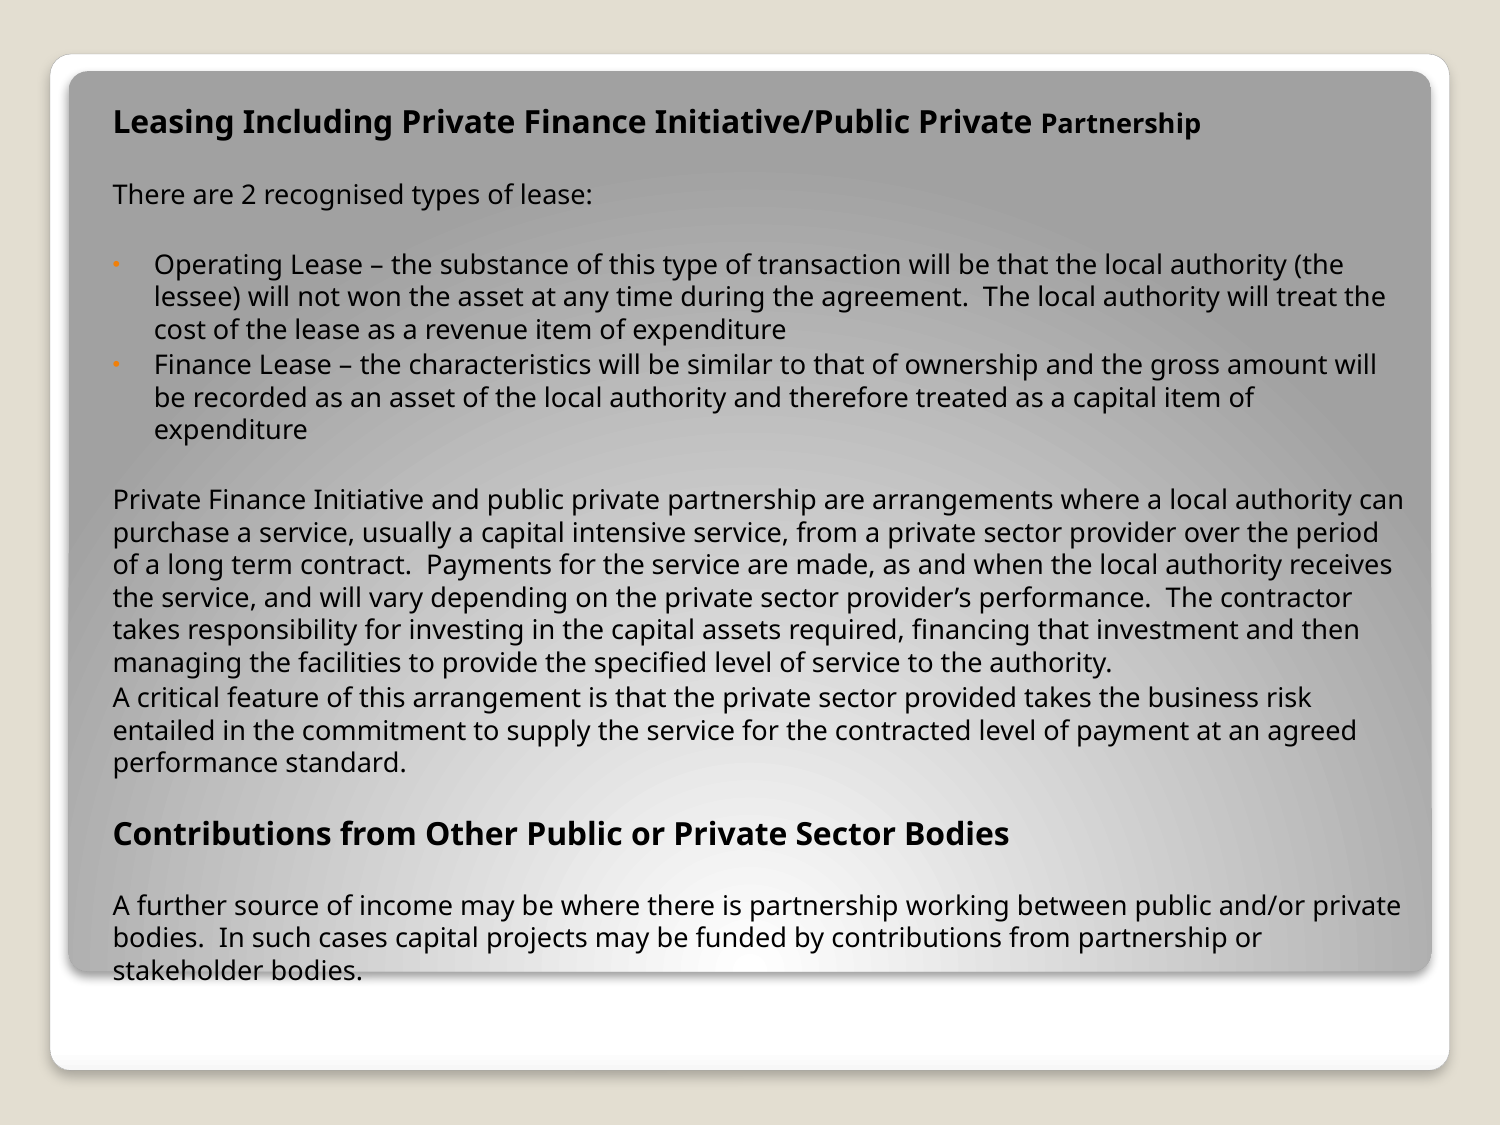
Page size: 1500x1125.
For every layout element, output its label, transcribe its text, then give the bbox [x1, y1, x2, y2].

list Leasing Including Private Finance Initiative/Public Private Partnership There are 2 recognised types of lease: Operating Lease – the substance of this type of transaction will be that the local authority (the lessee) will not won the asset at any time during the agreement. The local authority will treat the cost of the lease as a revenue item of expenditure Finance Lease – the characteristics will be similar to that of ownership and the gross amount will be recorded as an asset of the local authority and therefore treated as a capital item of expenditure Private Finance Initiative and public private partnership are arrangements where a local authority can purchase a service, usually a capital intensive service, from a private sector provider over the period of a long term contract. Payments for the service are made, as and when the local authority receives the service, and will vary depending on the private sector provider’s performance. The contractor takes responsibility for investing in the capital assets required, financing that investment and then managing the facilities to provide the specified level of service to the authority. A critical feature of this arrangement is that the private sector provided takes the business risk entailed in the commitment to supply the service for the contracted level of payment at an agreed performance standard. Contributions from Other Public or Private Sector Bodies A further source of income may be where there is partnership working between public and/or private bodies. In such cases capital projects may be funded by contributions from partnership or stakeholder bodies. [82, 86, 1425, 1000]
